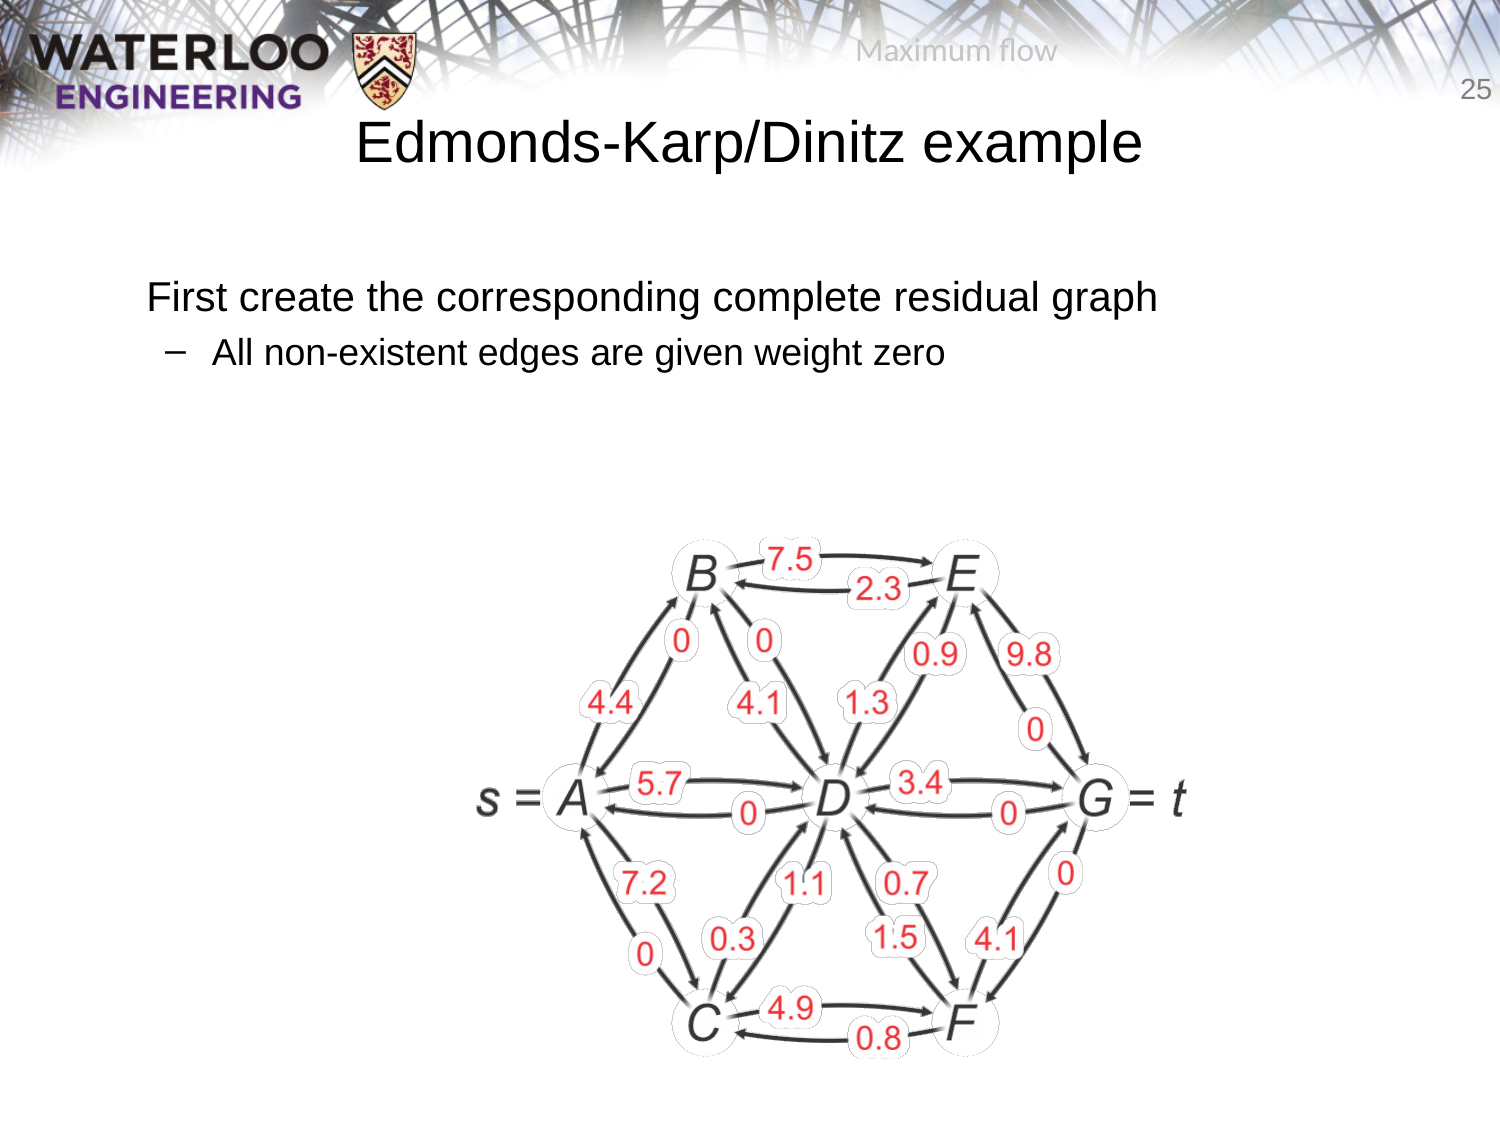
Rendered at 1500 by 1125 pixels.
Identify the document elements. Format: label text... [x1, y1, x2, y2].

footer Maximum flow [478, 18, 1436, 79]
title Edmonds-Karp/Dinitz example [74, 44, 1426, 233]
picture [0, 0, 1500, 1125]
list First create the corresponding complete residual graph All non-existent edges are given weight zero [74, 262, 1426, 1006]
